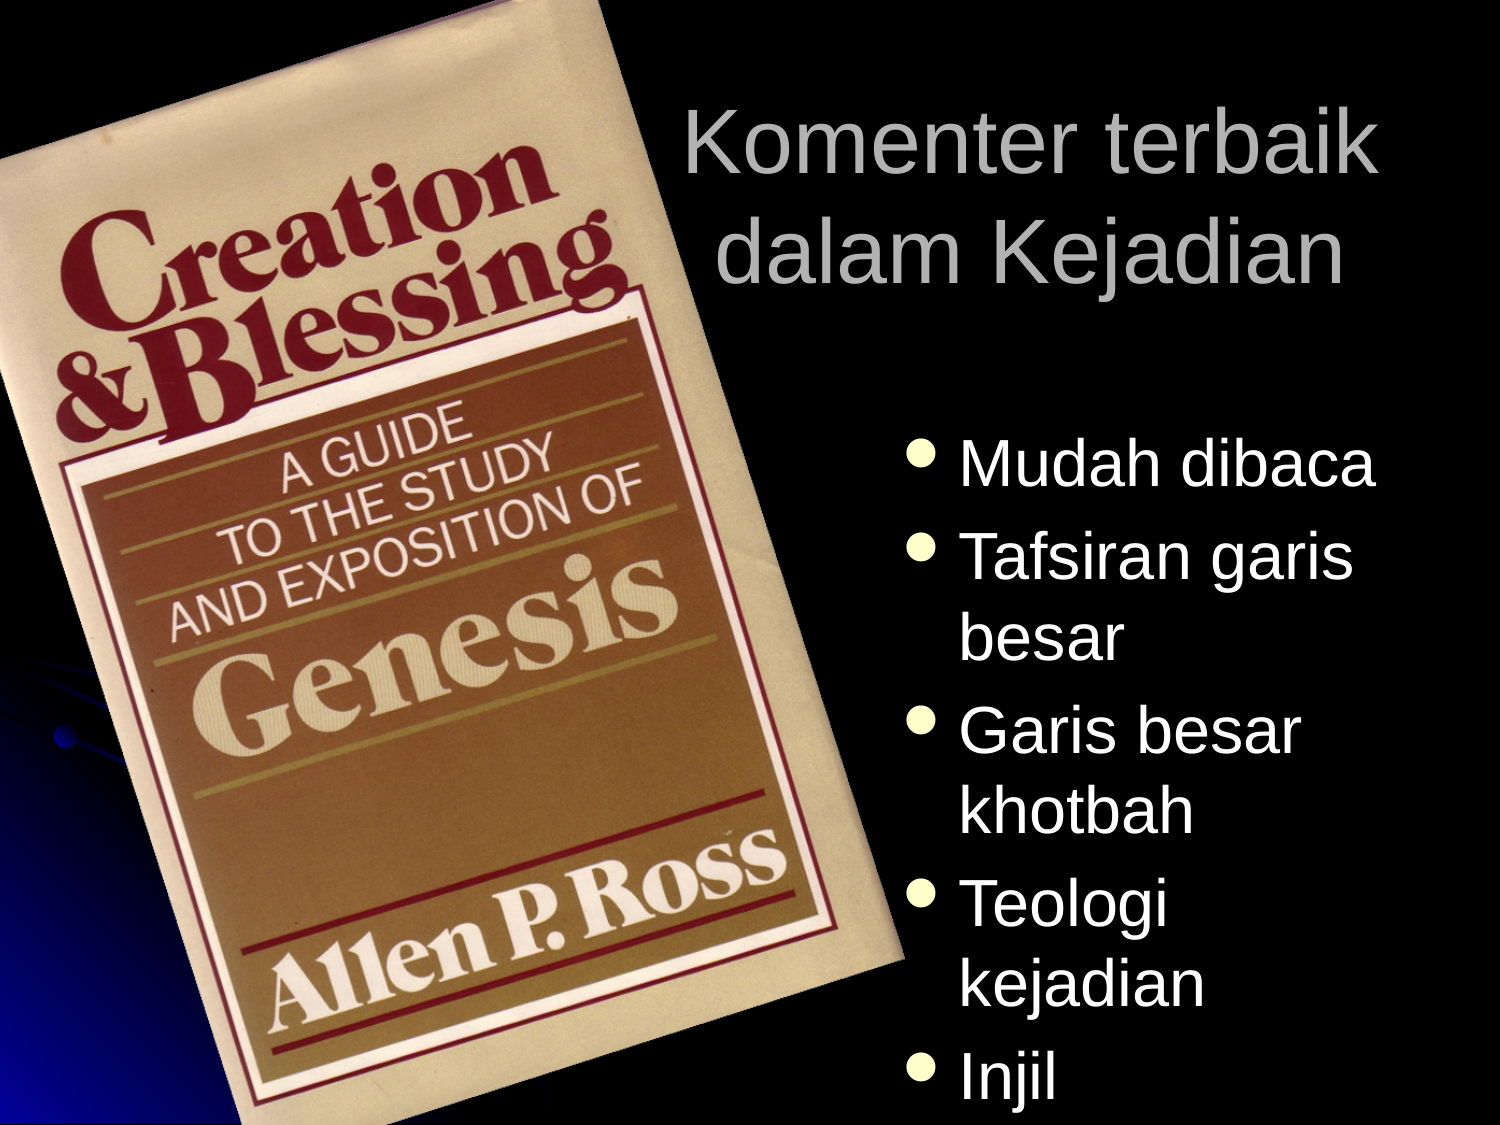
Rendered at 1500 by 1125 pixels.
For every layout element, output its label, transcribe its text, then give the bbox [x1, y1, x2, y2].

picture [0, 0, 904, 1125]
title Komenter terbaik dalam Kejadian [637, 45, 1426, 338]
list Mudah dibaca Tafsiran garis besar Garis besar khotbah Teologi kejadian Injil [887, 412, 1426, 994]
